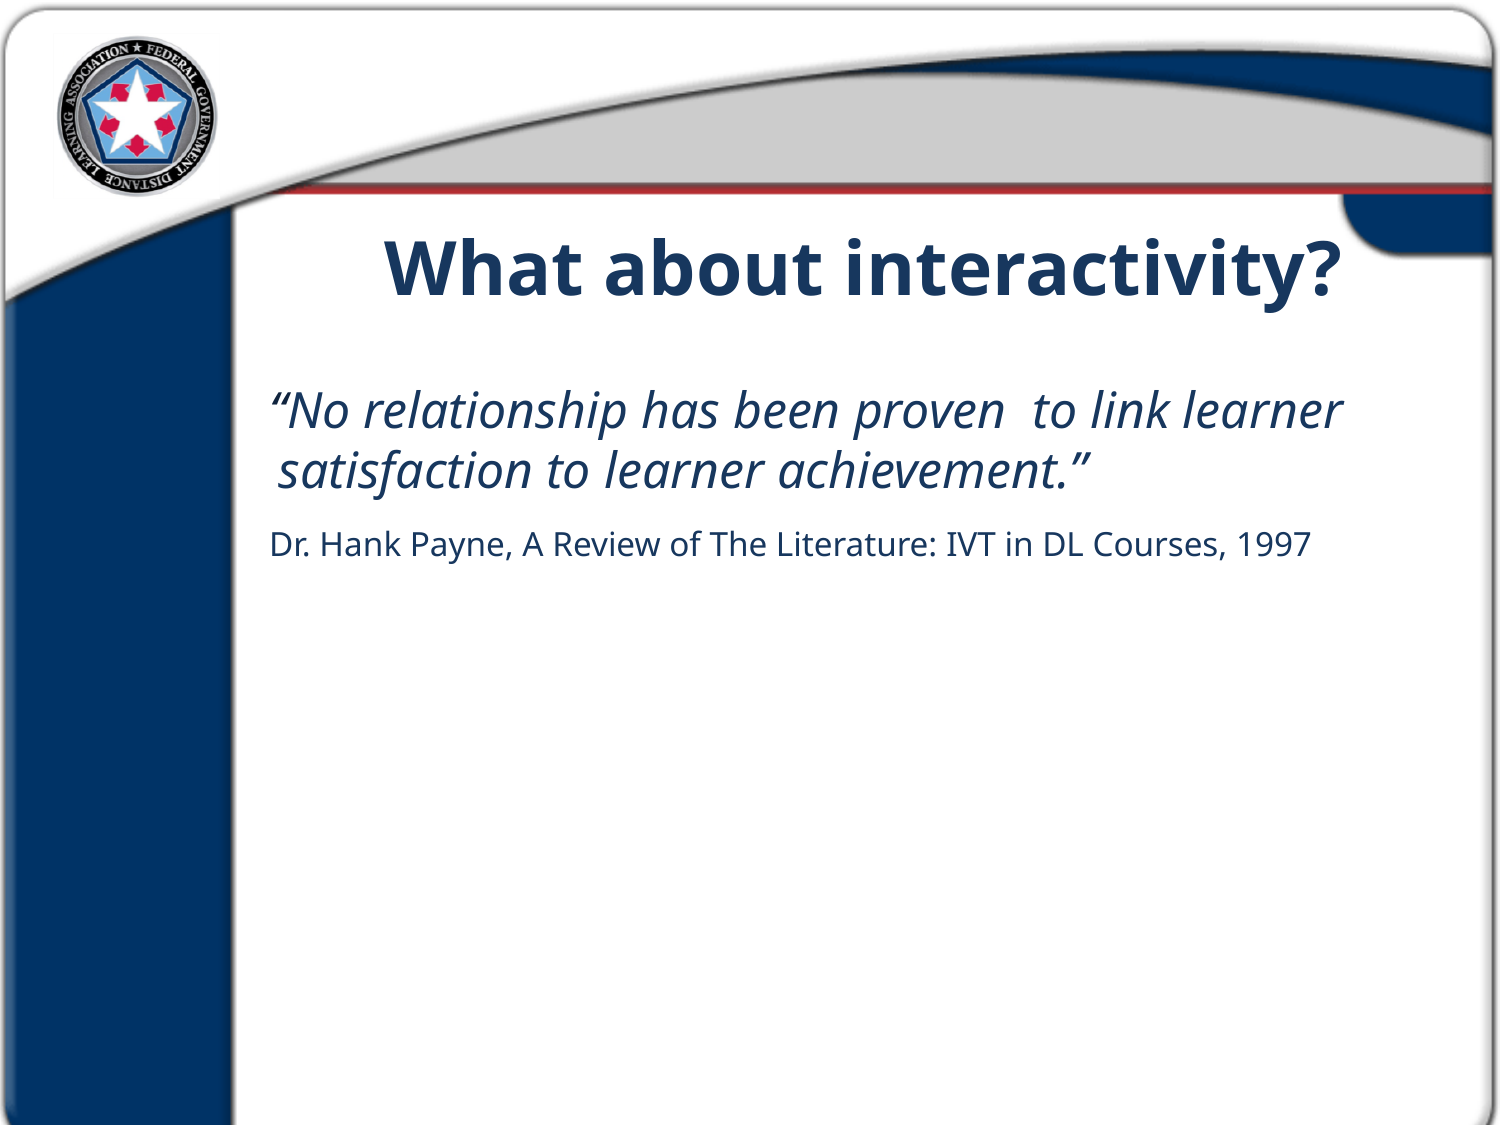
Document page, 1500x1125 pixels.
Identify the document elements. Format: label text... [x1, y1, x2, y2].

list “No relationship has been proven to link learner satisfaction to learner achievement.” Dr. Hank Payne, A Review of The Literature: IVT in DL Courses, 1997 [254, 370, 1478, 587]
picture [0, 1, 1500, 1125]
text_box What about interactivity? [369, 194, 1368, 337]
